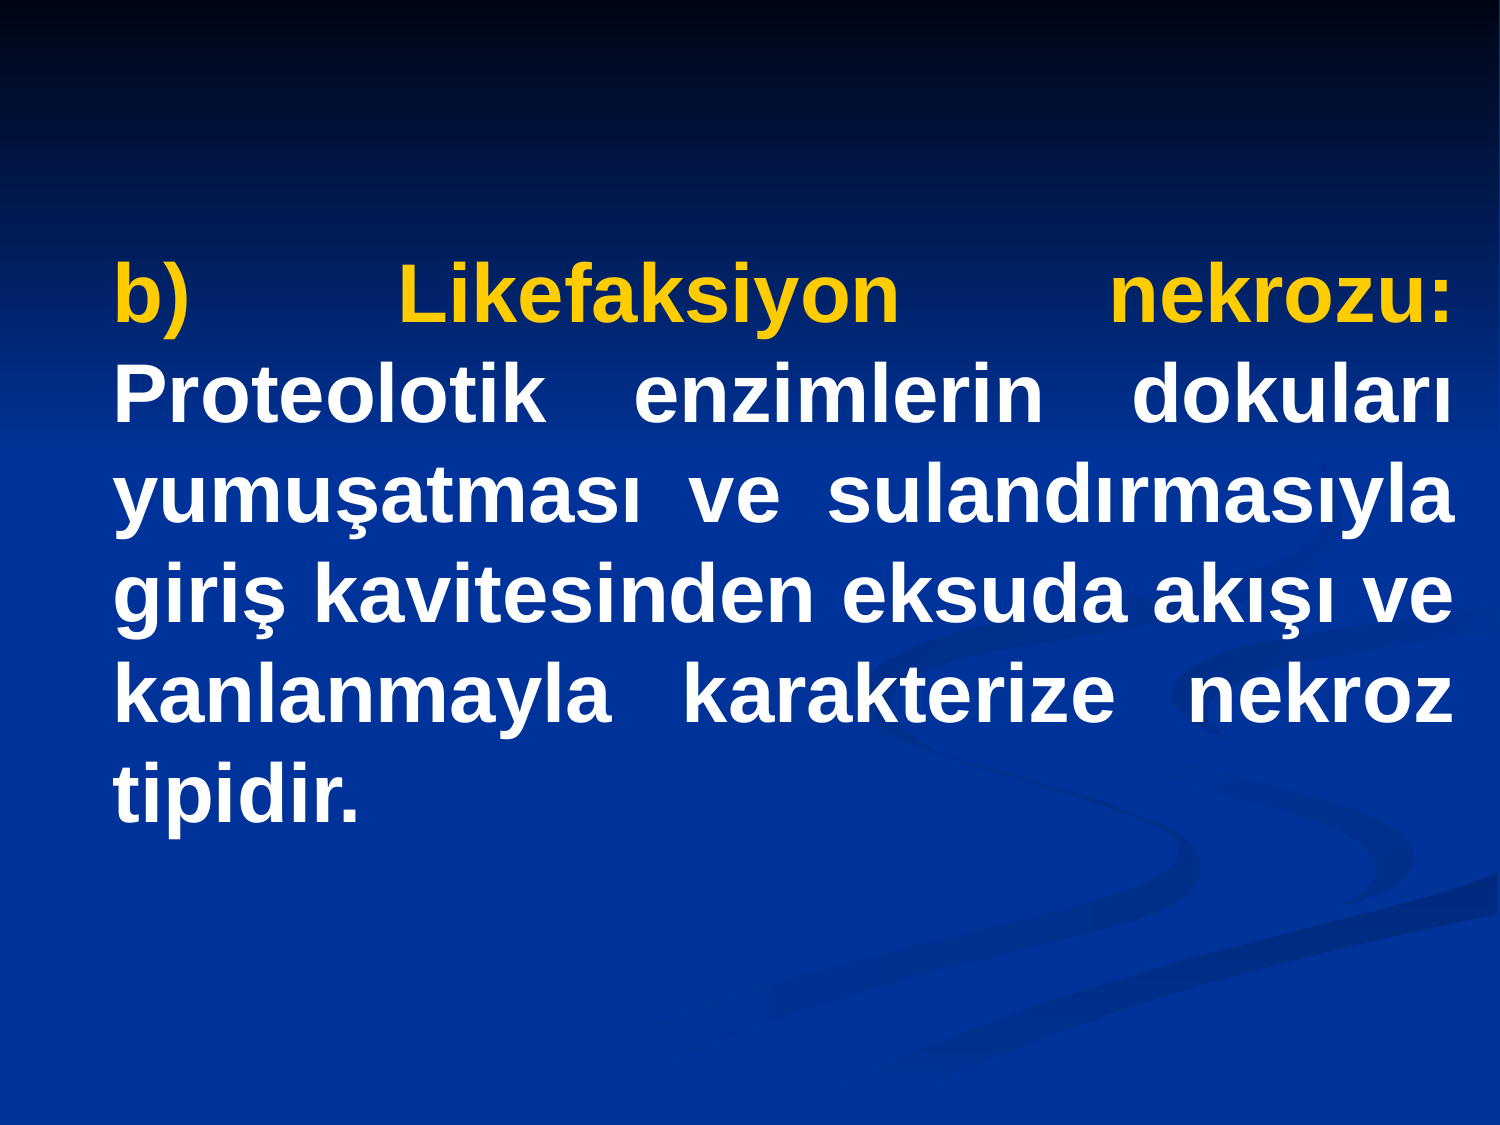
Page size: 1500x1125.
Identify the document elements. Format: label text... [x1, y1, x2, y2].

list b) Likefaksiyon nekrozu: Proteolotik enzimlerin dokuları yumuşatması ve sulandırmasıyla giriş kavitesinden eksuda akışı ve kanlanmayla karakterize nekroz tipidir. [40, 231, 1471, 975]
